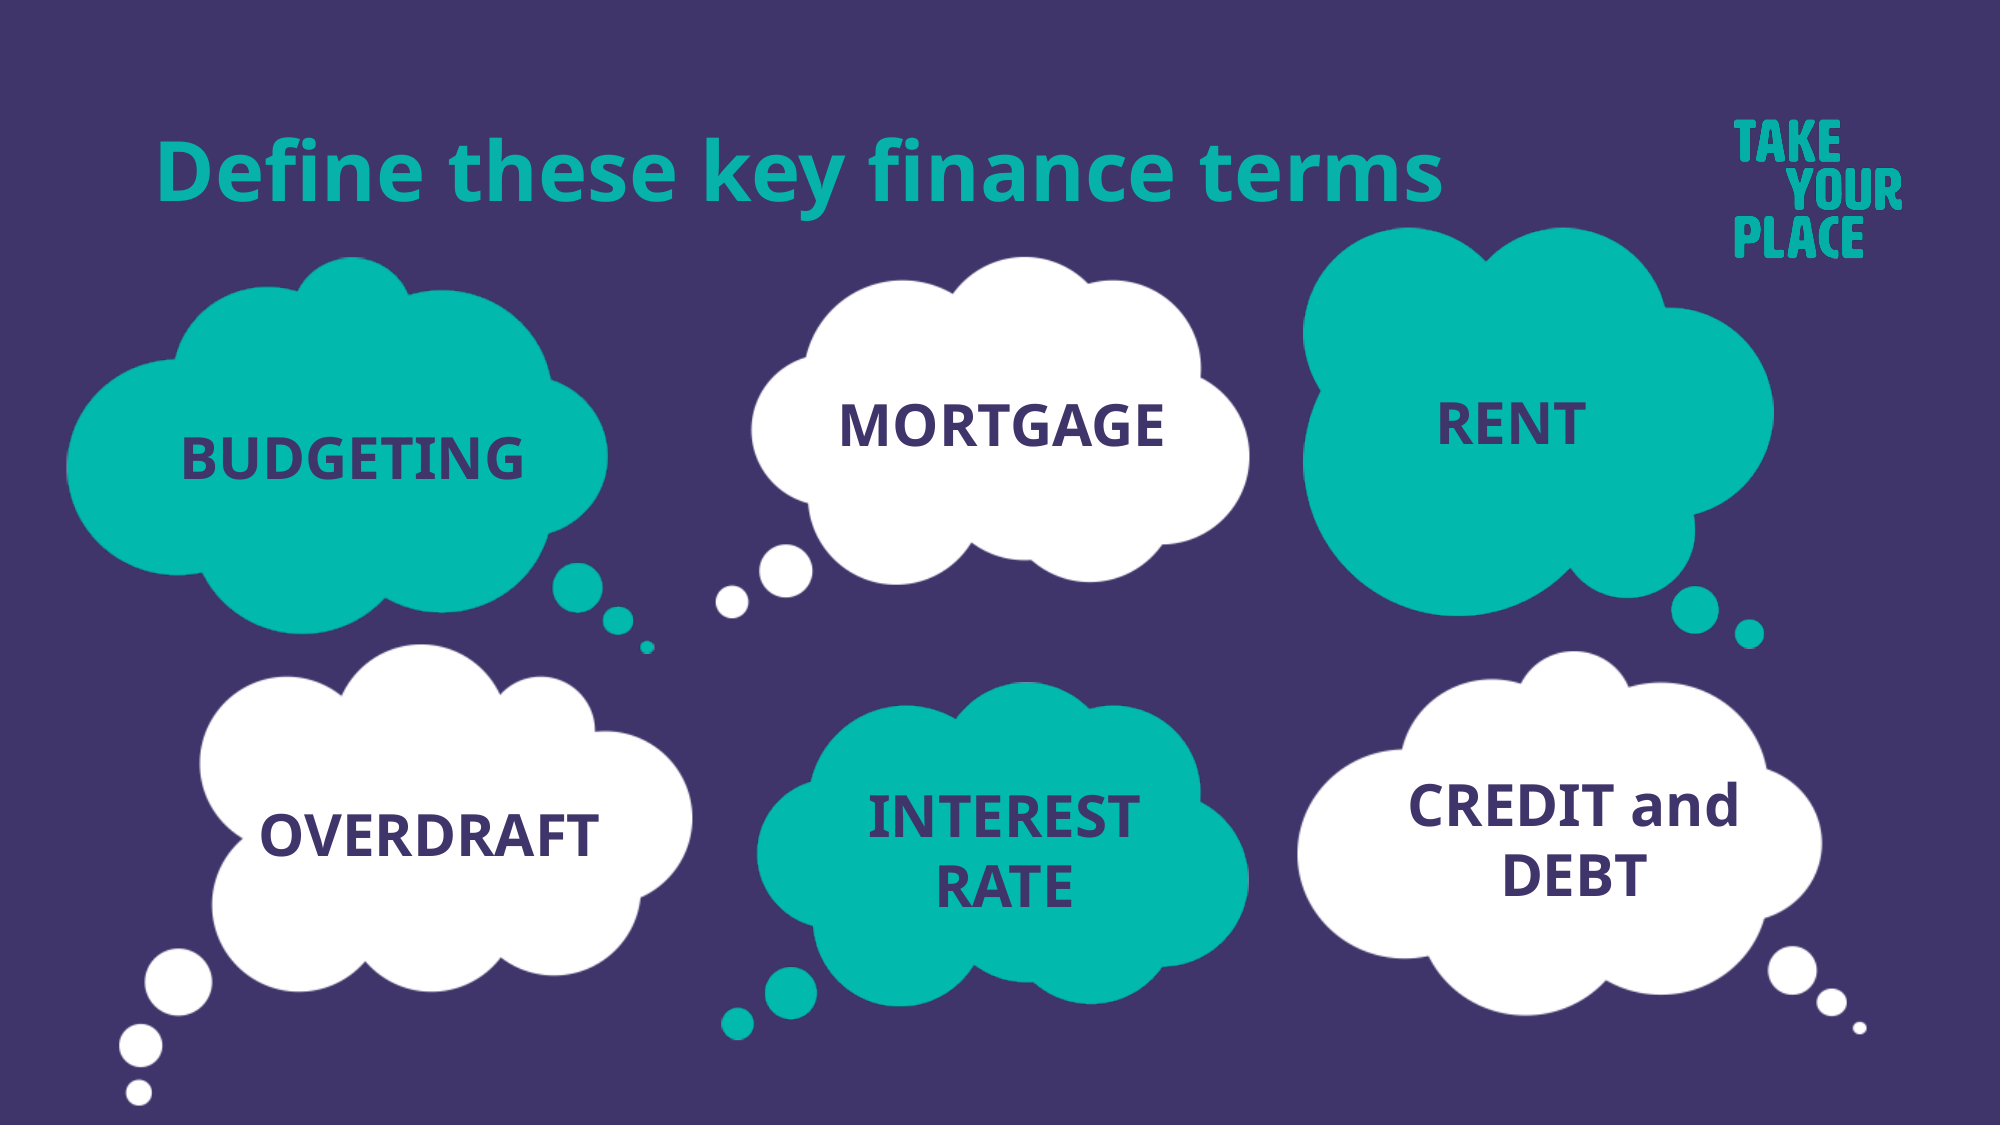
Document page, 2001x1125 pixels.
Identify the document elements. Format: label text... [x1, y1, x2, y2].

list RENT [1317, 299, 1705, 544]
list INTEREST RATE [811, 727, 1198, 972]
picture [53, 181, 697, 1125]
list CREDIT and DEBT [1388, 715, 1761, 961]
list BUDGETING [159, 333, 547, 579]
picture [709, 233, 1258, 1105]
picture [1284, 100, 1917, 1112]
title Define these key finance terms [153, 129, 1550, 233]
list MORTGAGE [808, 301, 1196, 546]
list OVERDRAFT [244, 710, 616, 956]
